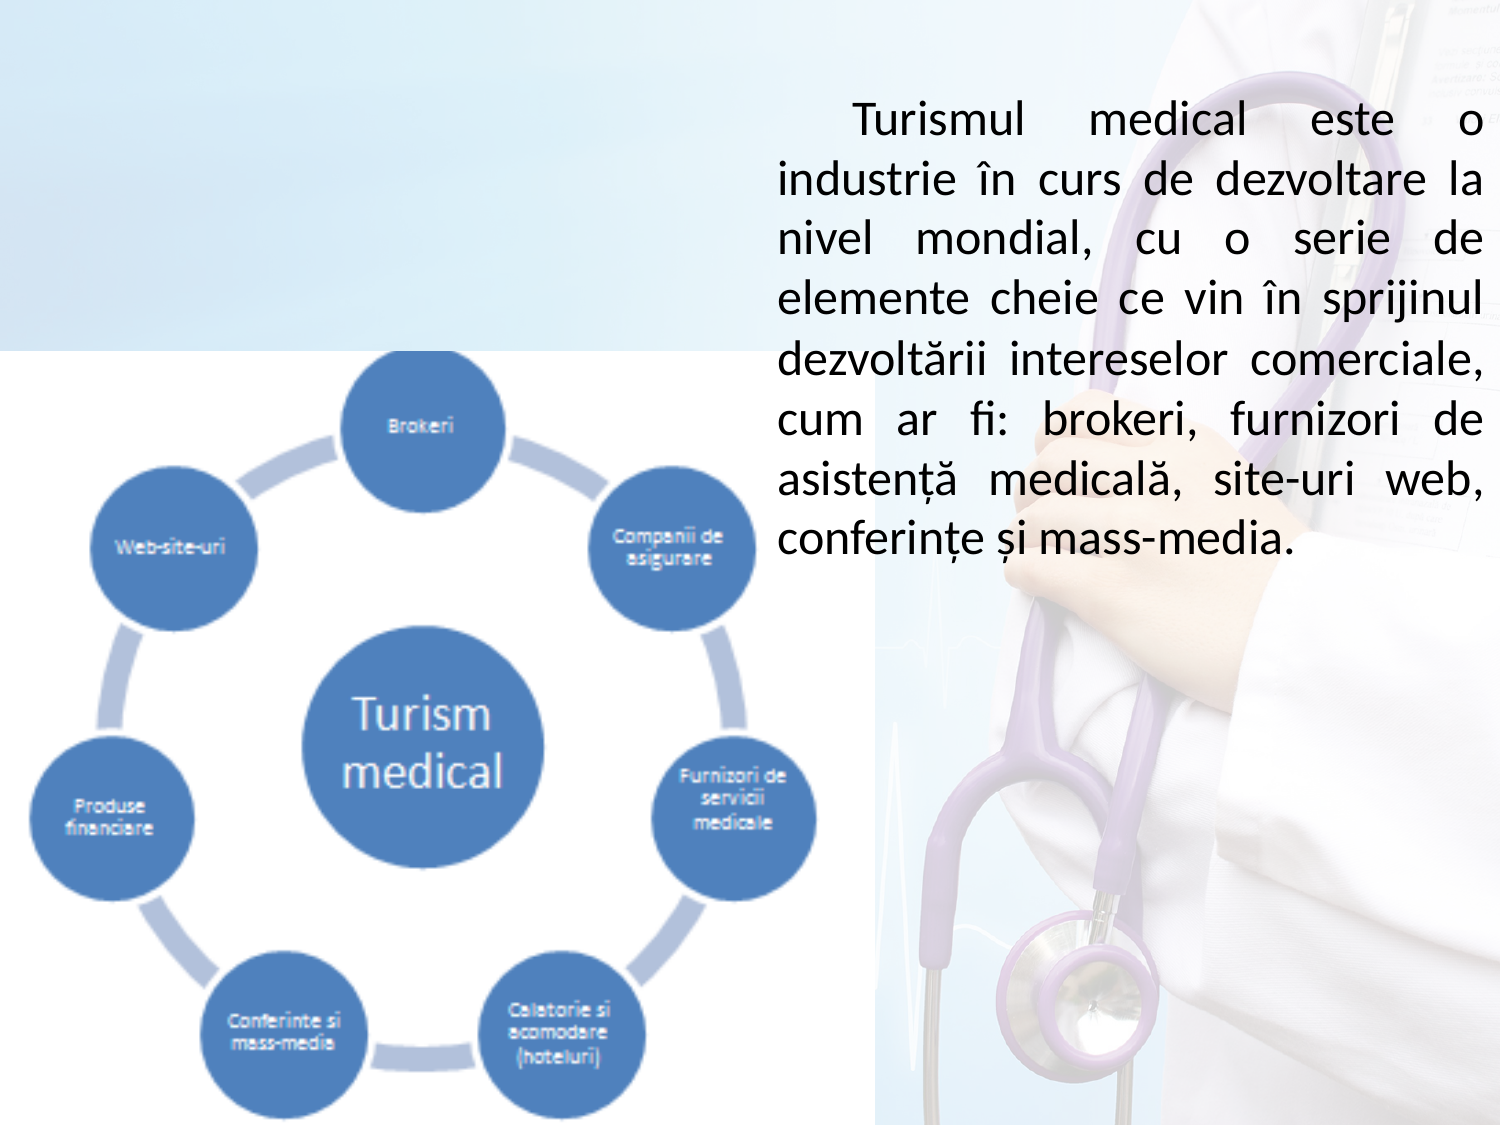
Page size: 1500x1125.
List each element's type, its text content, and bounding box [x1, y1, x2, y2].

text_box Turismul medical este o industrie în curs de dezvoltare la nivel mondial, cu o serie de elemente cheie ce vin în sprijinul dezvoltării intereselor comerciale, cum ar fi: brokeri, furnizori de asistență medicală, site-uri web, conferințe şi mass-media. [762, 77, 1500, 573]
picture [0, 351, 876, 1125]
